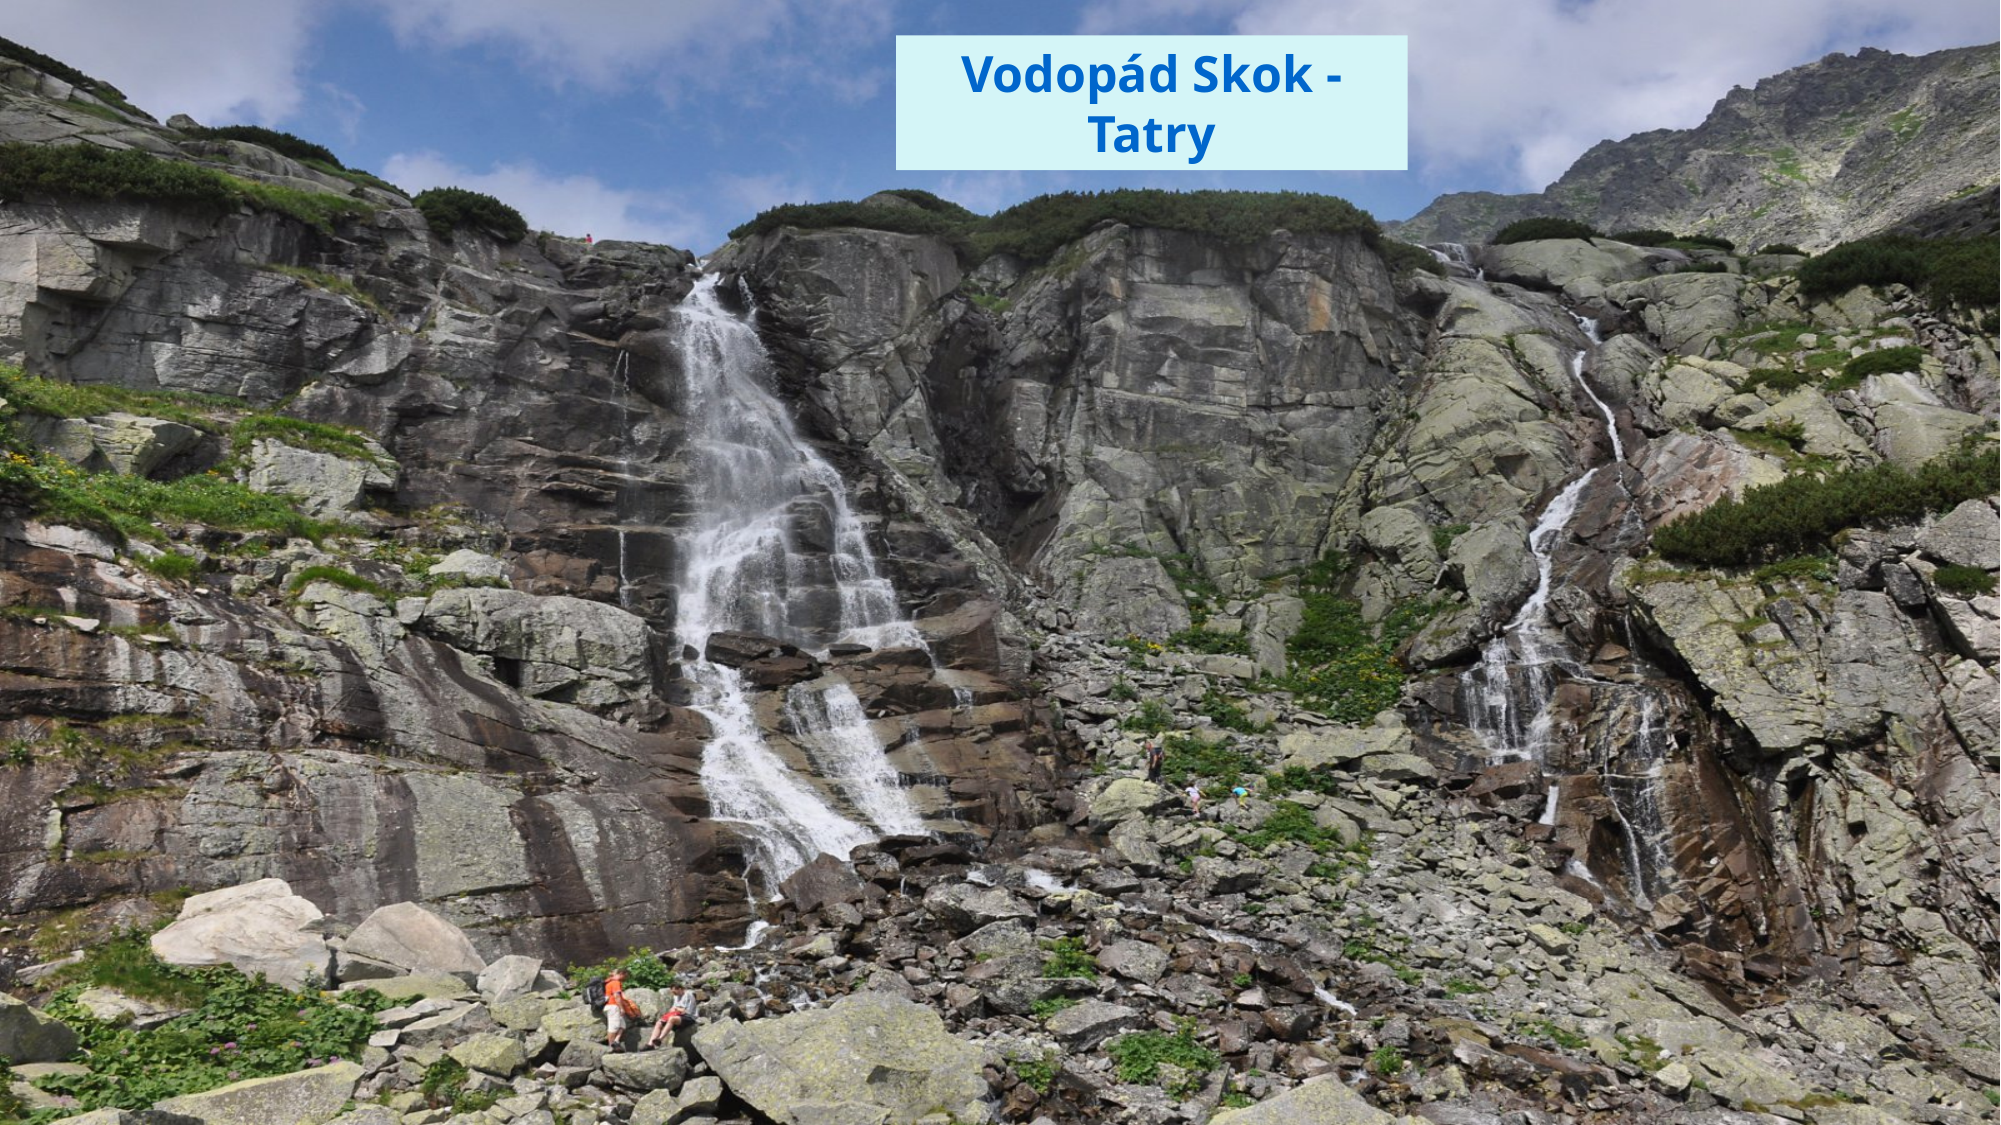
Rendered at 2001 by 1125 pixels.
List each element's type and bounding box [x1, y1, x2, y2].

list [0, 0, 2000, 1125]
